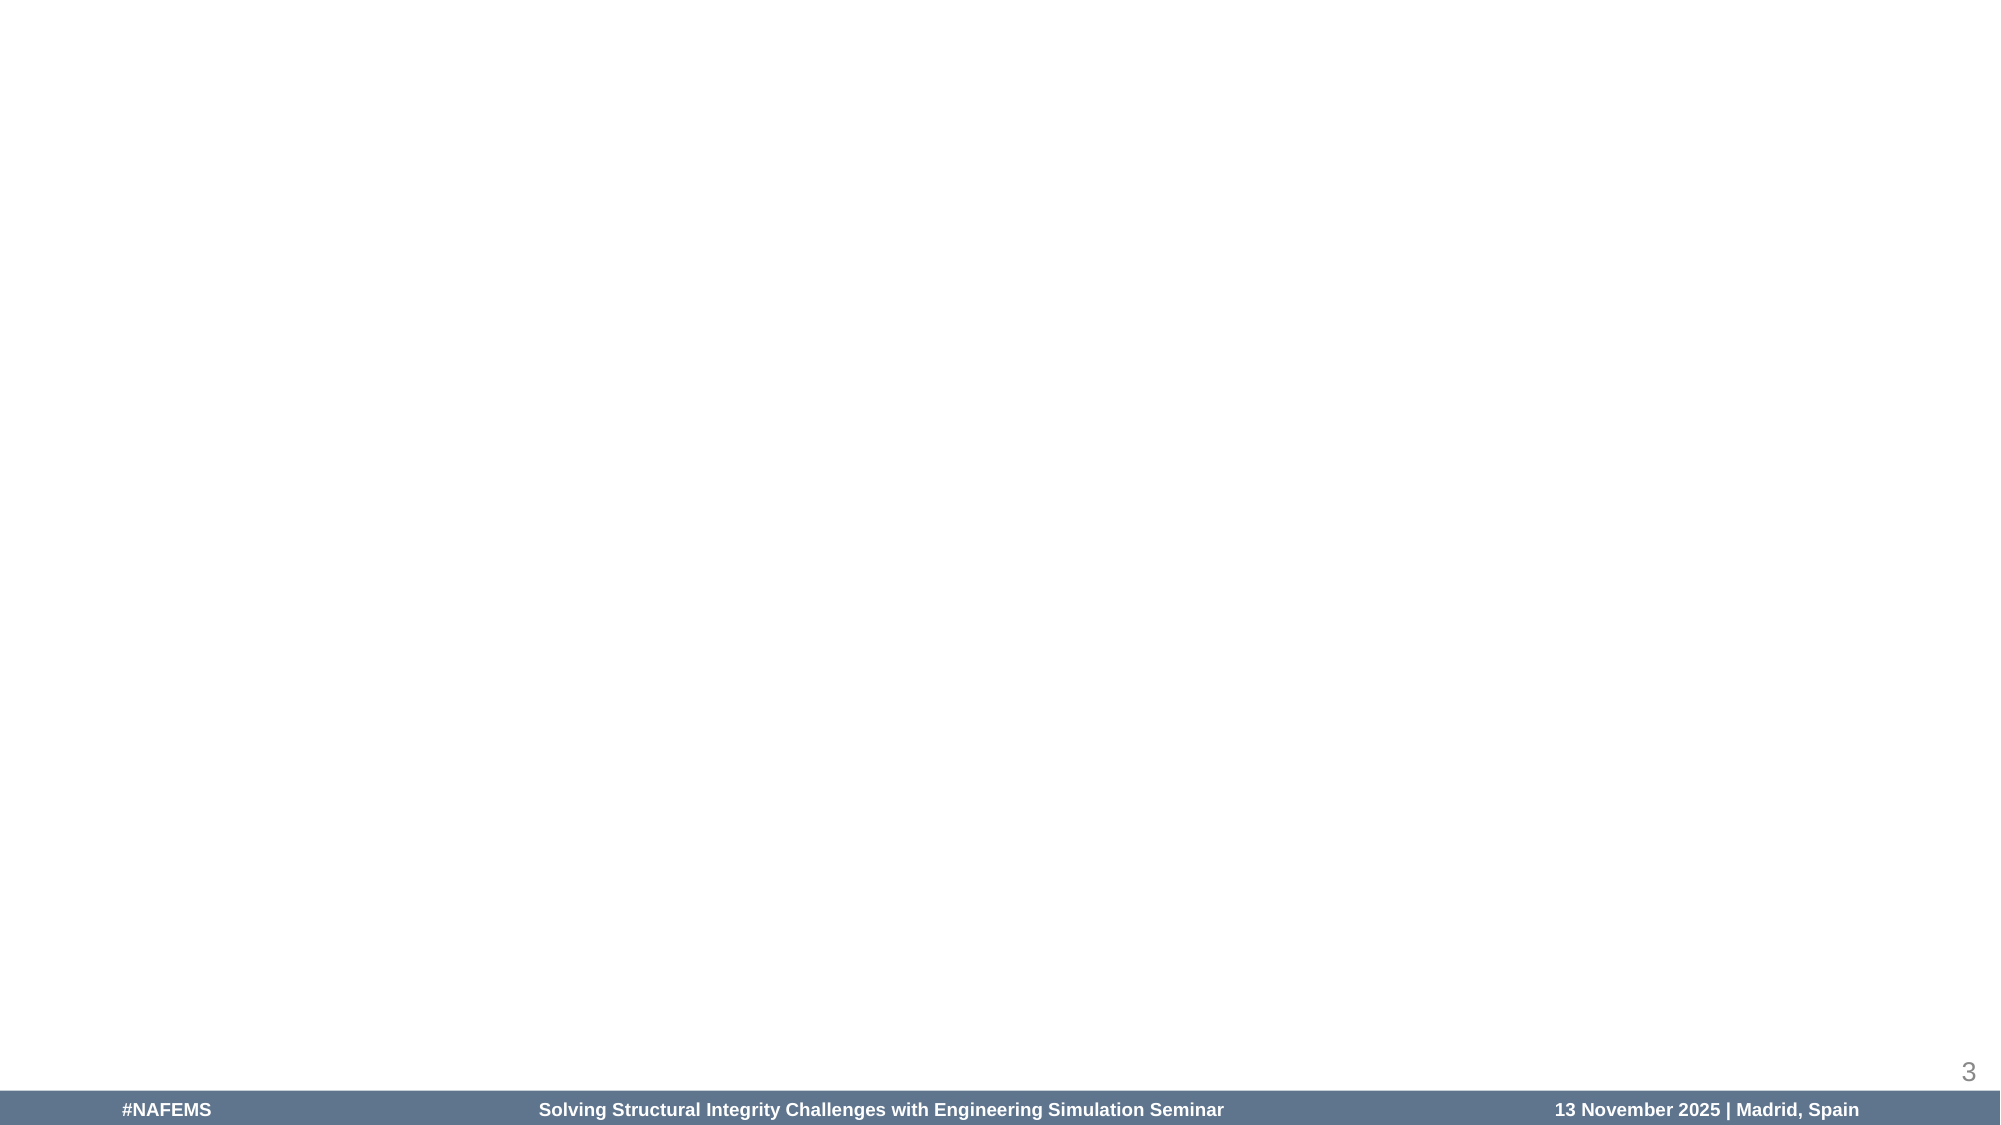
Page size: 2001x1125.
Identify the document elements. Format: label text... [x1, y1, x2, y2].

slide_number ‹#› [1871, 1038, 1992, 1125]
